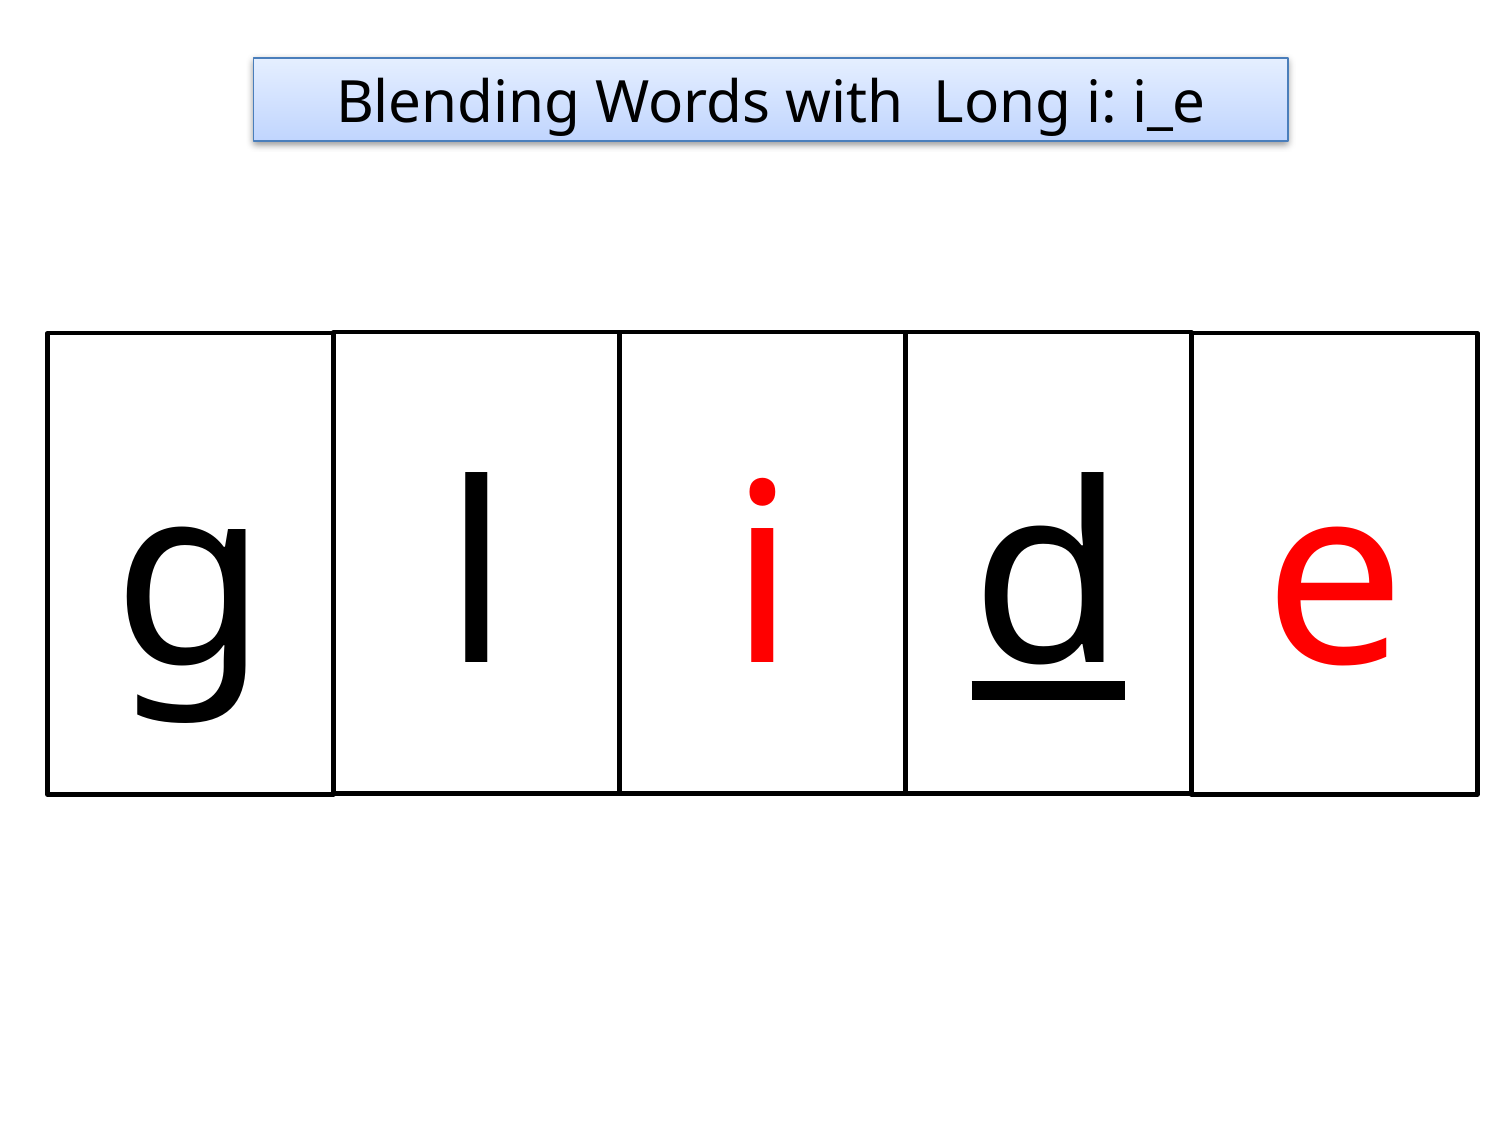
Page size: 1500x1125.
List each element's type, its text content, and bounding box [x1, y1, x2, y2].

text_box l [331, 330, 617, 796]
text_box g [45, 331, 336, 797]
text_box d [903, 330, 1194, 796]
text_box e [1189, 331, 1480, 797]
text_box i [617, 330, 903, 796]
text_box Blending Words with Long i: i_e [253, 57, 1289, 142]
